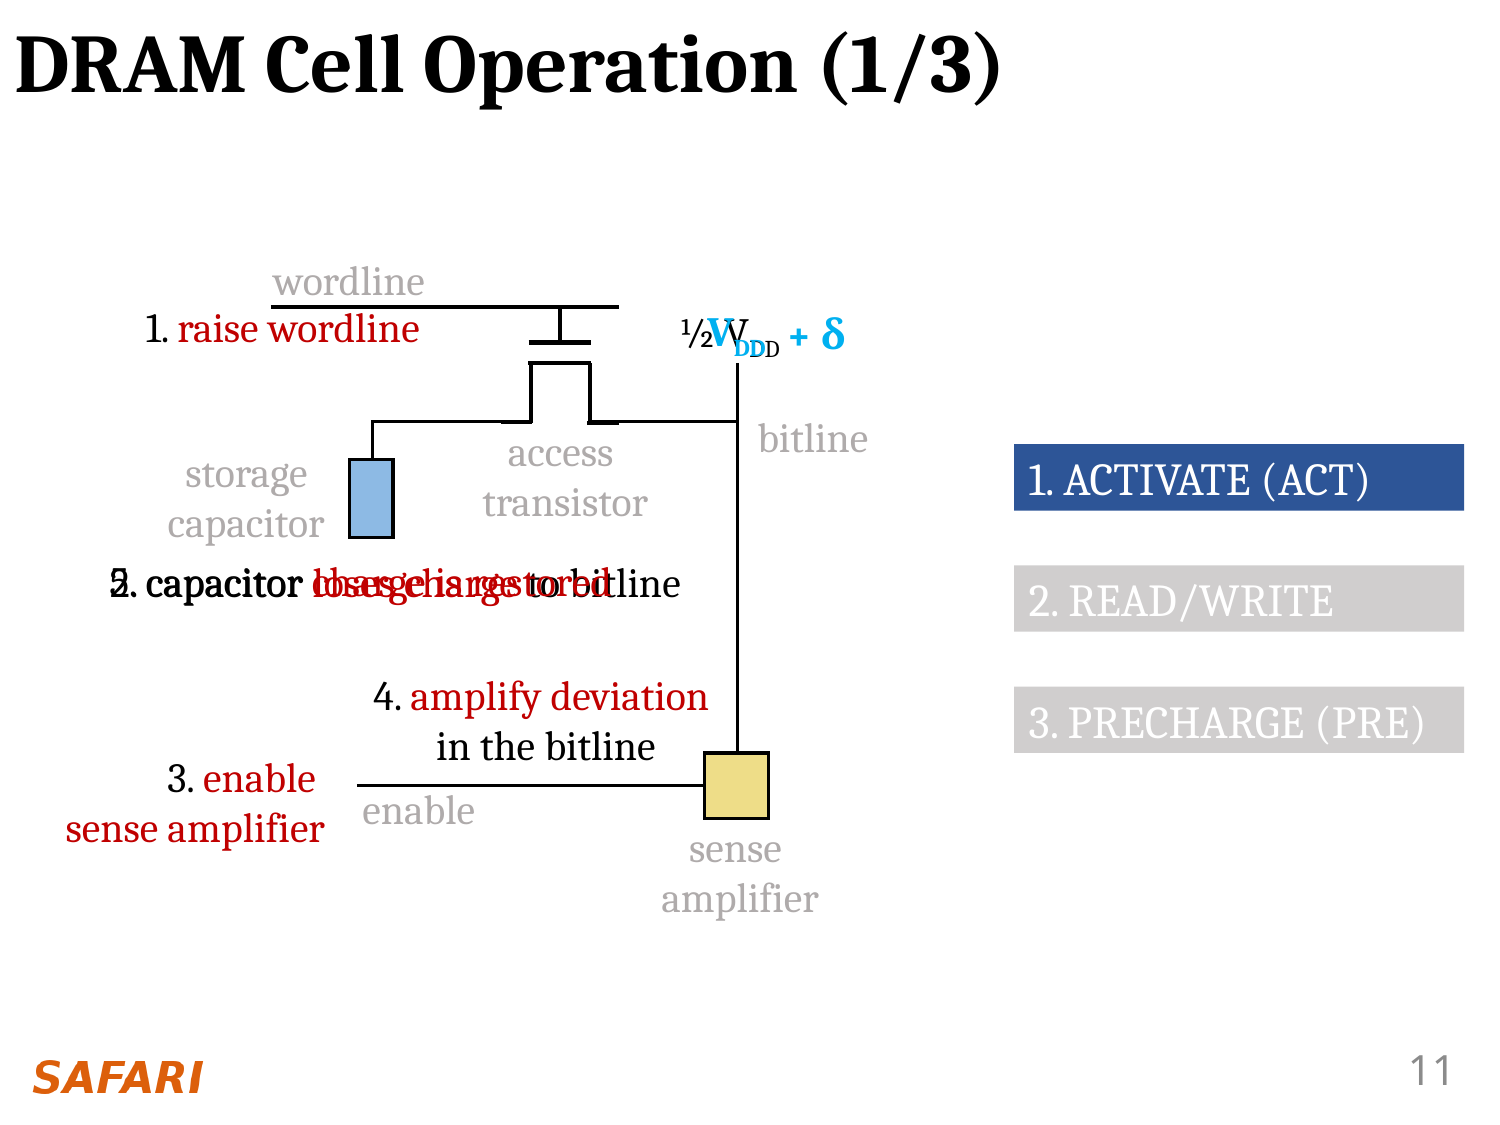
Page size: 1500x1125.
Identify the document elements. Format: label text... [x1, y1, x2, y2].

text_box 5. capacitor charge is restored [94, 547, 627, 613]
text_box 3. PRECHARGE (PRE) [1013, 686, 1465, 754]
picture [31, 1051, 209, 1104]
text_box 4. amplify deviation in the bitline [358, 661, 734, 777]
text_box + δ [822, 300, 892, 365]
text_box storage capacitor [152, 438, 340, 547]
text_box ½ VDD [664, 298, 737, 370]
text_box 1. ACTIVATE (ACT) [1013, 443, 1465, 512]
text_box [704, 752, 769, 813]
text_box [348, 458, 394, 538]
text_box 2. capacitor loses charge to bitline [627, 548, 705, 613]
title DRAM Cell Operation (1/3) [0, 13, 1475, 135]
text_box 3. enable sense amplifier [50, 742, 340, 858]
text_box enable [347, 775, 491, 841]
text_box 2. READ/WRITE [1013, 564, 1465, 633]
text_box sense amplifier [579, 813, 901, 928]
text_box access transistor [467, 416, 663, 532]
text_box 1. raise wordline [57, 293, 435, 359]
text_box bitline [742, 403, 884, 469]
text_box wordline [258, 246, 440, 306]
text_box VDD [692, 297, 822, 369]
